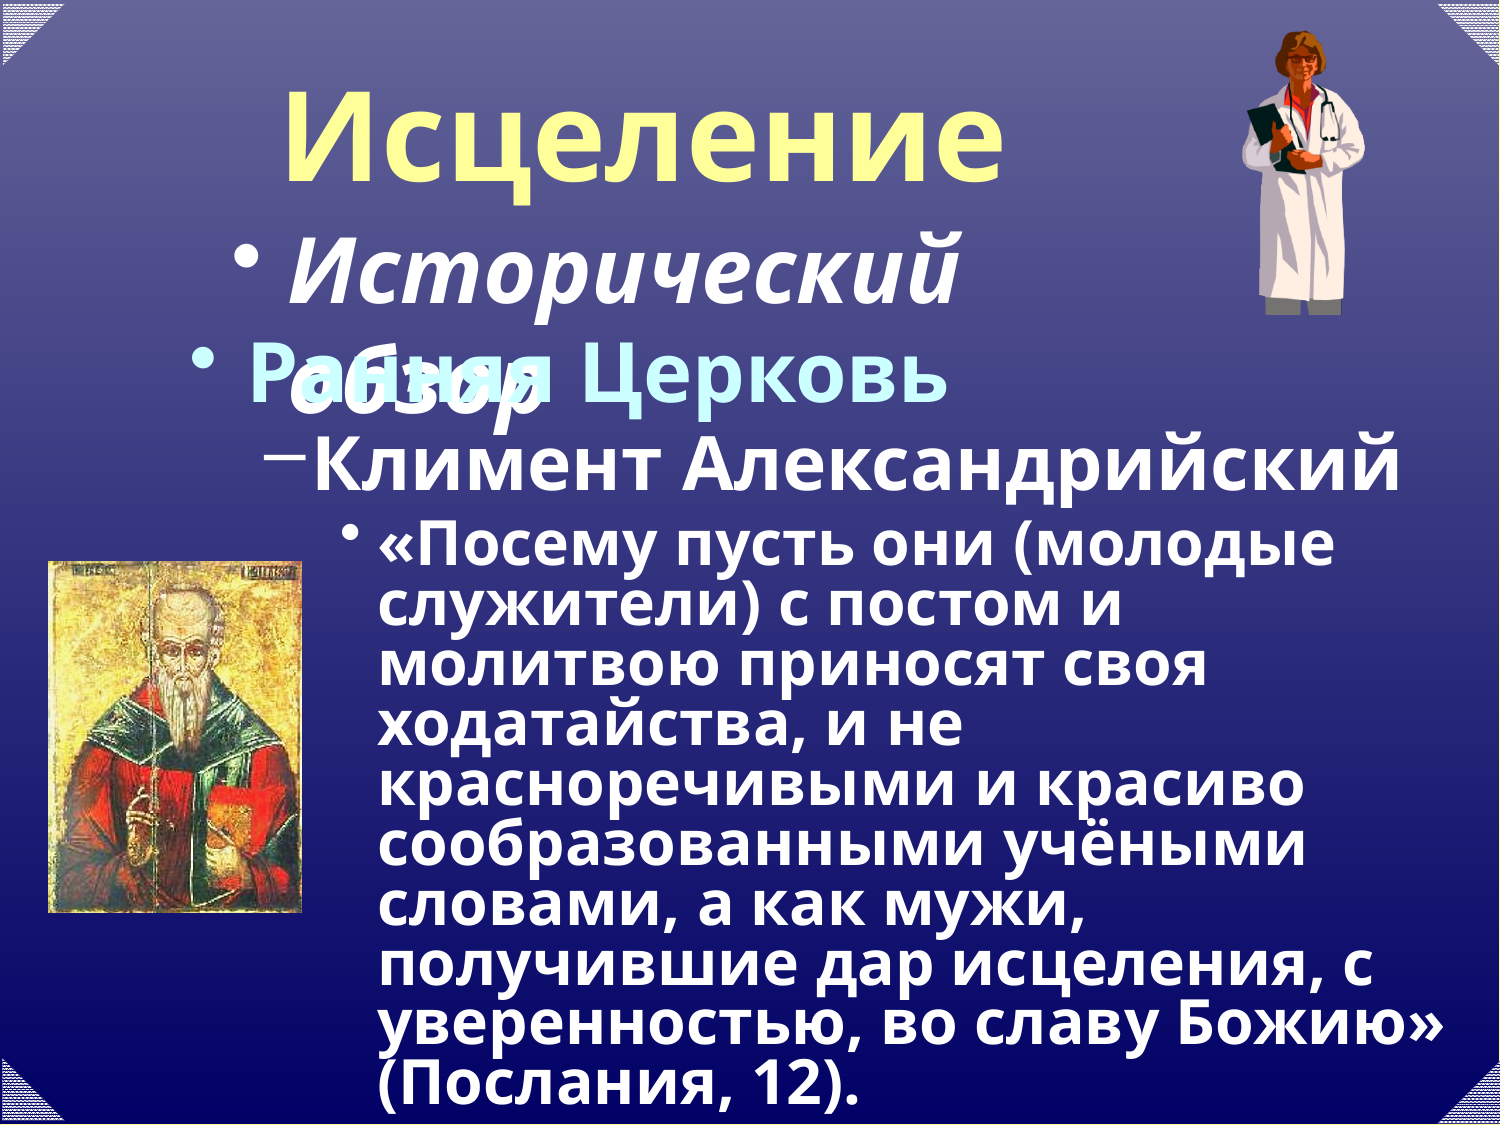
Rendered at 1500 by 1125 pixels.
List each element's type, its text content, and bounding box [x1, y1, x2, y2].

list Исторический обзор [215, 225, 1213, 330]
text_box [2, 1058, 65, 1121]
picture [48, 561, 302, 913]
picture [1210, 30, 1392, 315]
text_box Ранняя Церковь Климент Александрийский «Посему пусть они (молодые служители) с постом и молитвою приносят своя ходатайства, и не красноречивыми и красиво сообразованными учёными словами, а как мужи, получившие дар исцеления, с уверенностью, во славу Божию» (Послания, 12). [174, 330, 1499, 1062]
title Исцеление [5, 37, 1210, 225]
text_box [2, 2, 66, 66]
text_box [1437, 1061, 1500, 1124]
text_box [0, 0, 1500, 1125]
text_box [1436, 2, 1499, 66]
